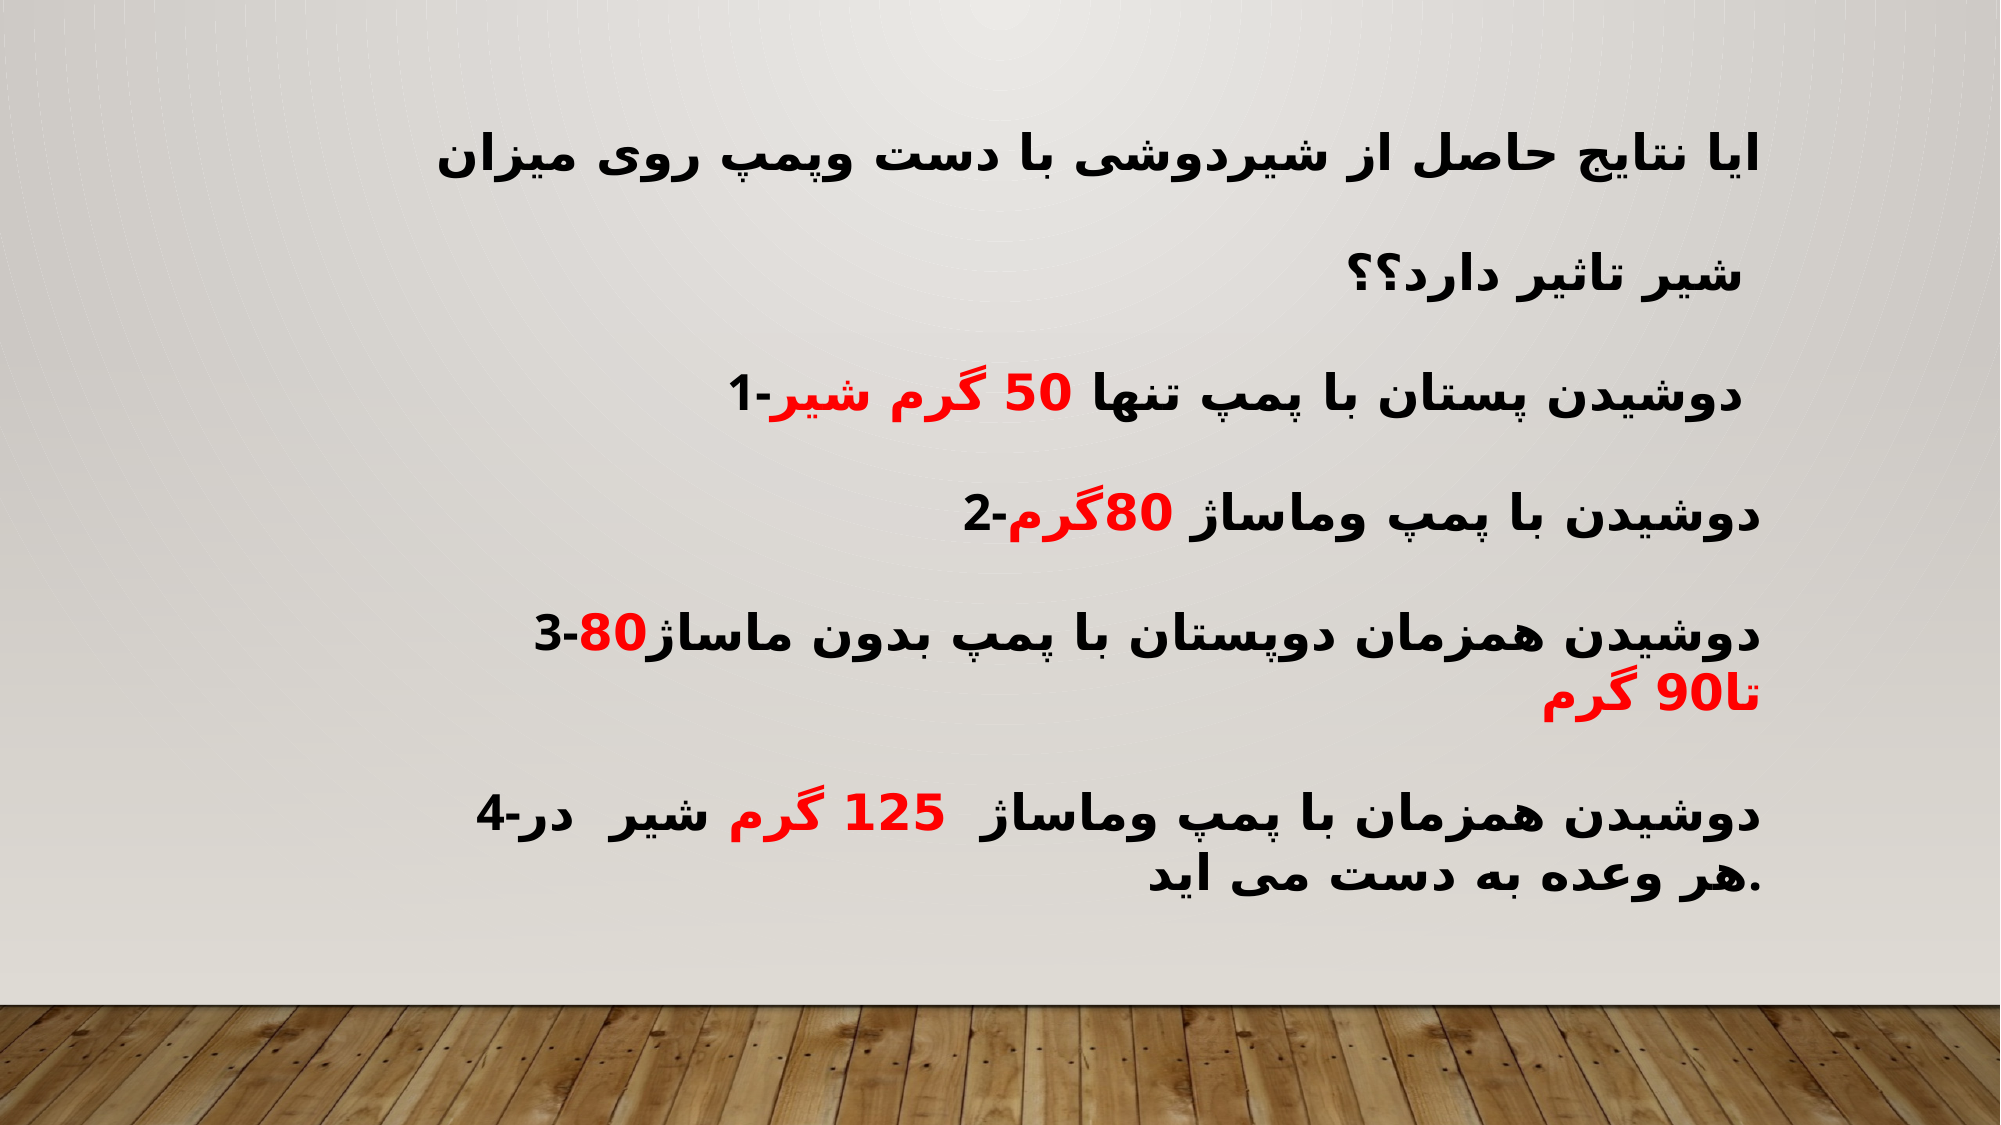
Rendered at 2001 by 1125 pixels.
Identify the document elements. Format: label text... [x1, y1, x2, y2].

text_box ایا نتایج حاصل از شیردوشی با دست وپمپ روی میزان شیر تاثیر دارد؟؟ 1-دوشیدن پستان با پمپ تنها 50 گرم شیر 2-دوشیدن با پمپ وماساژ 80گرم 3-دوشیدن همزمان دوپستان با پمپ بدون ماساژ80 تا90 گرم 4-دوشیدن همزمان با پمپ وماساژ 125 گرم شیر در هر وعده به دست می اید. [416, 113, 1777, 909]
picture [0, 1005, 2000, 1125]
